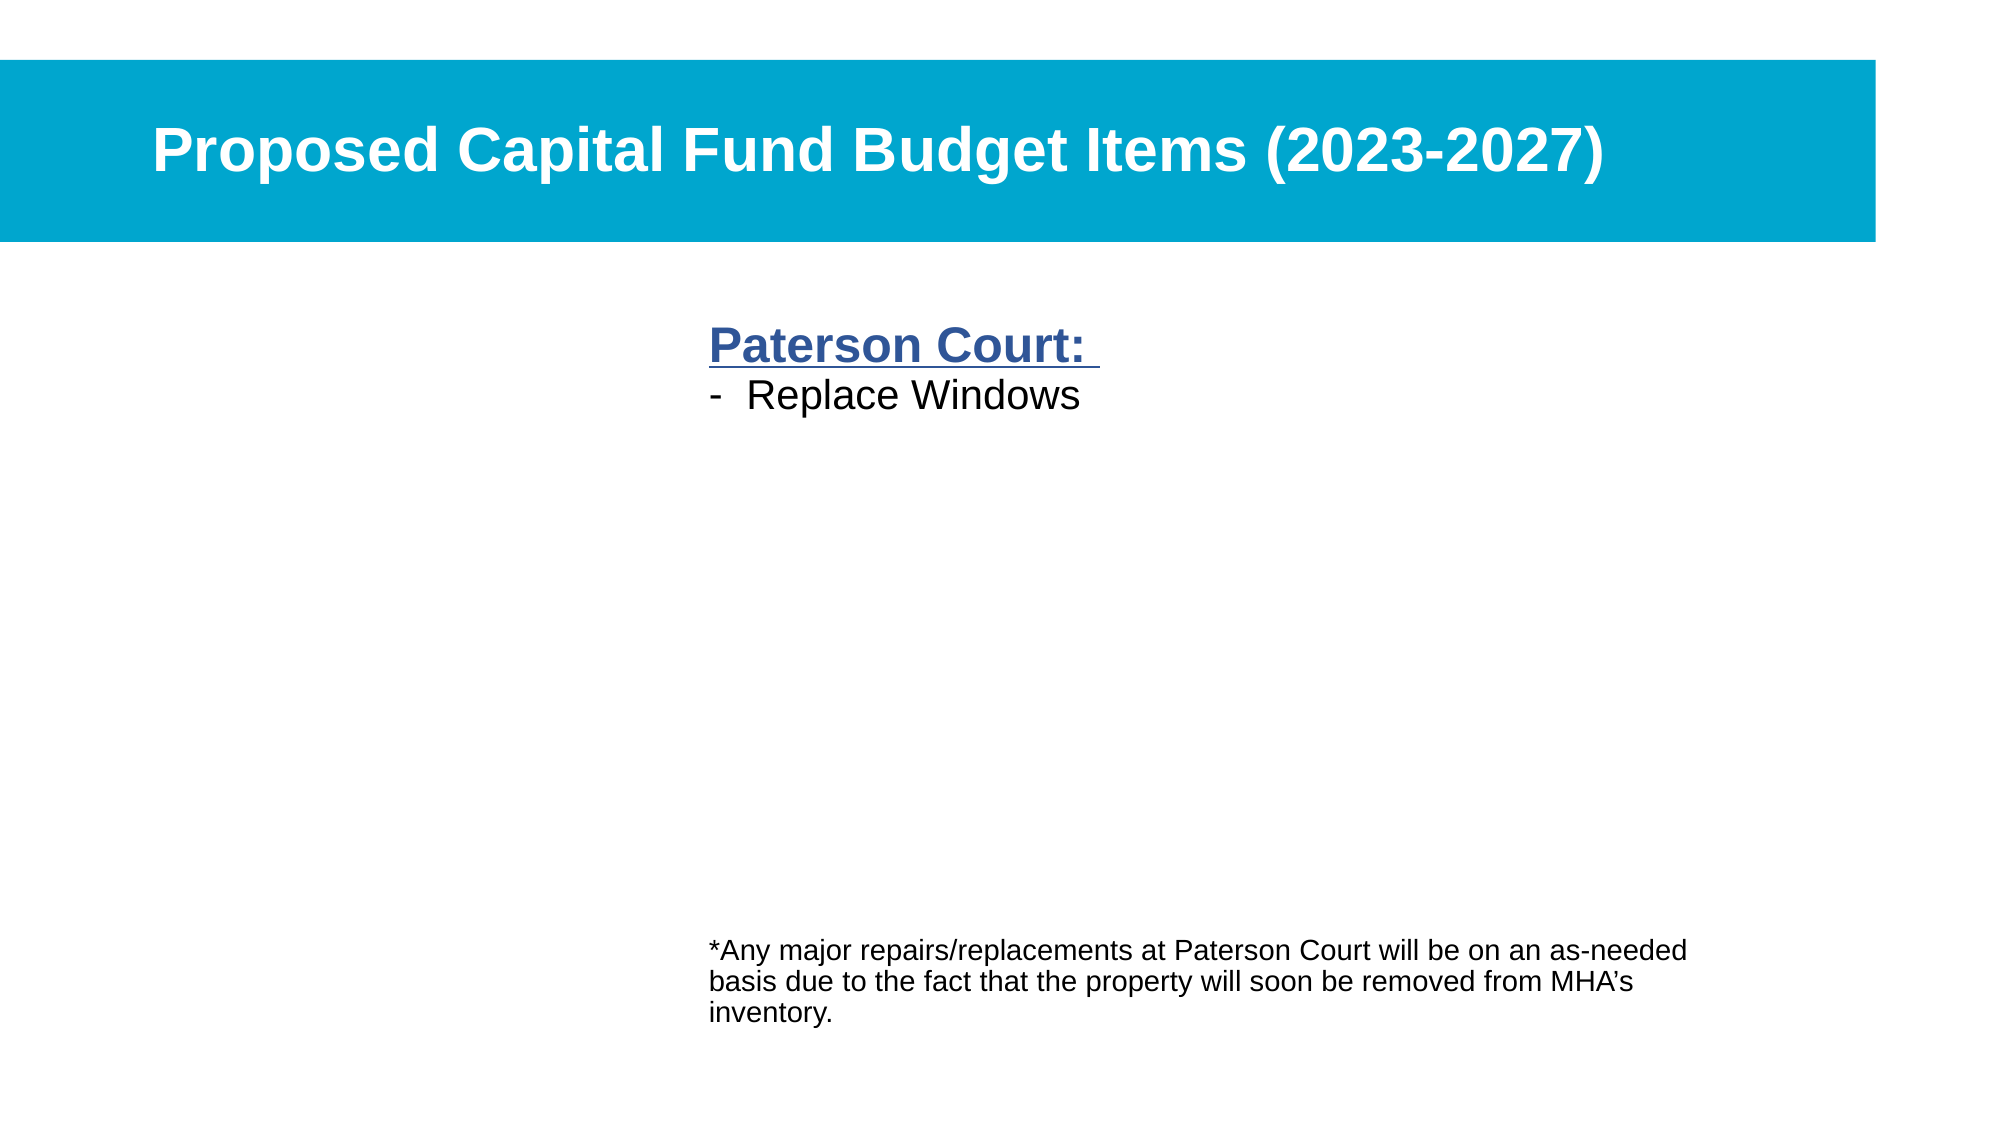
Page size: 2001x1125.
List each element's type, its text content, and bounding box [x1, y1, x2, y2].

text_box Paterson Court: Replace Windows *Any major repairs/replacements at Paterson Court will be on an as-needed basis due to the fact that the property will soon be removed from MHA’s inventory. [693, 312, 1781, 1026]
title Proposed Capital Fund Budget Items (2023-2027) [137, 59, 1863, 242]
